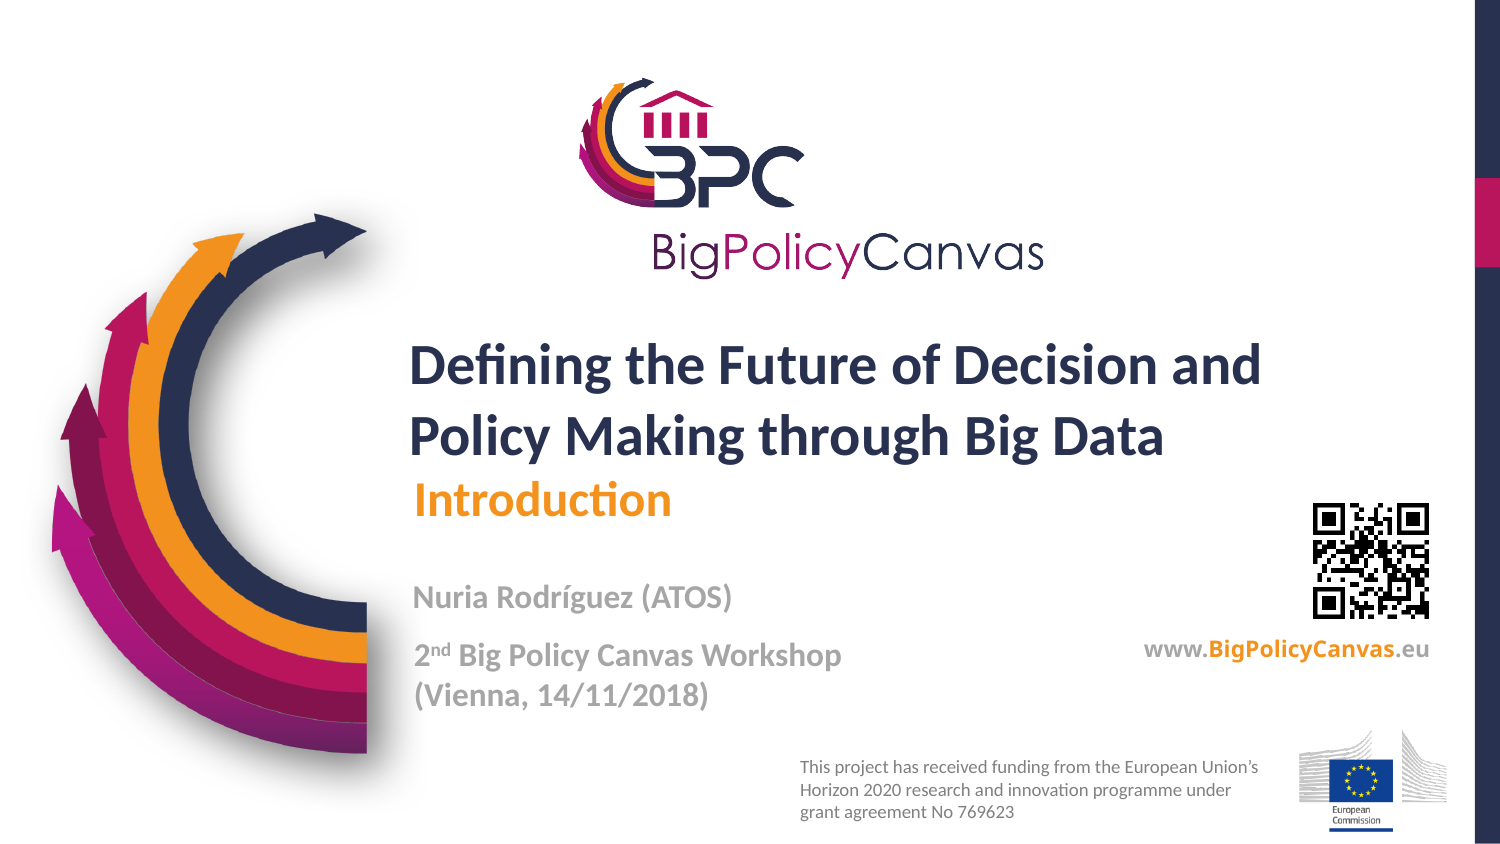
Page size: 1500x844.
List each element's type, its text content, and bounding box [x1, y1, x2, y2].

text_box Nuria Rodríguez (ATOS) [444, 567, 1098, 623]
text_box 2nd Big Policy Canvas Workshop (Vienna, 14/11/2018) [400, 625, 1100, 721]
text_box This project has received funding from the European Union’s Horizon 2020 research and innovation programme under grant agreement No 769623 [799, 747, 1272, 830]
text_box [1473, 269, 1500, 844]
text_box [1473, 0, 1500, 176]
picture [529, 28, 1089, 329]
picture [1293, 484, 1448, 638]
text_box Defining the Future of Decision and Policy Making through Big Data [400, 319, 1407, 475]
text_box www.BigPolicyCanvas.eu [1126, 634, 1431, 662]
picture [29, 168, 395, 790]
picture [1293, 698, 1451, 844]
text_box [1473, 176, 1500, 269]
text_box Introduction [400, 459, 1252, 534]
